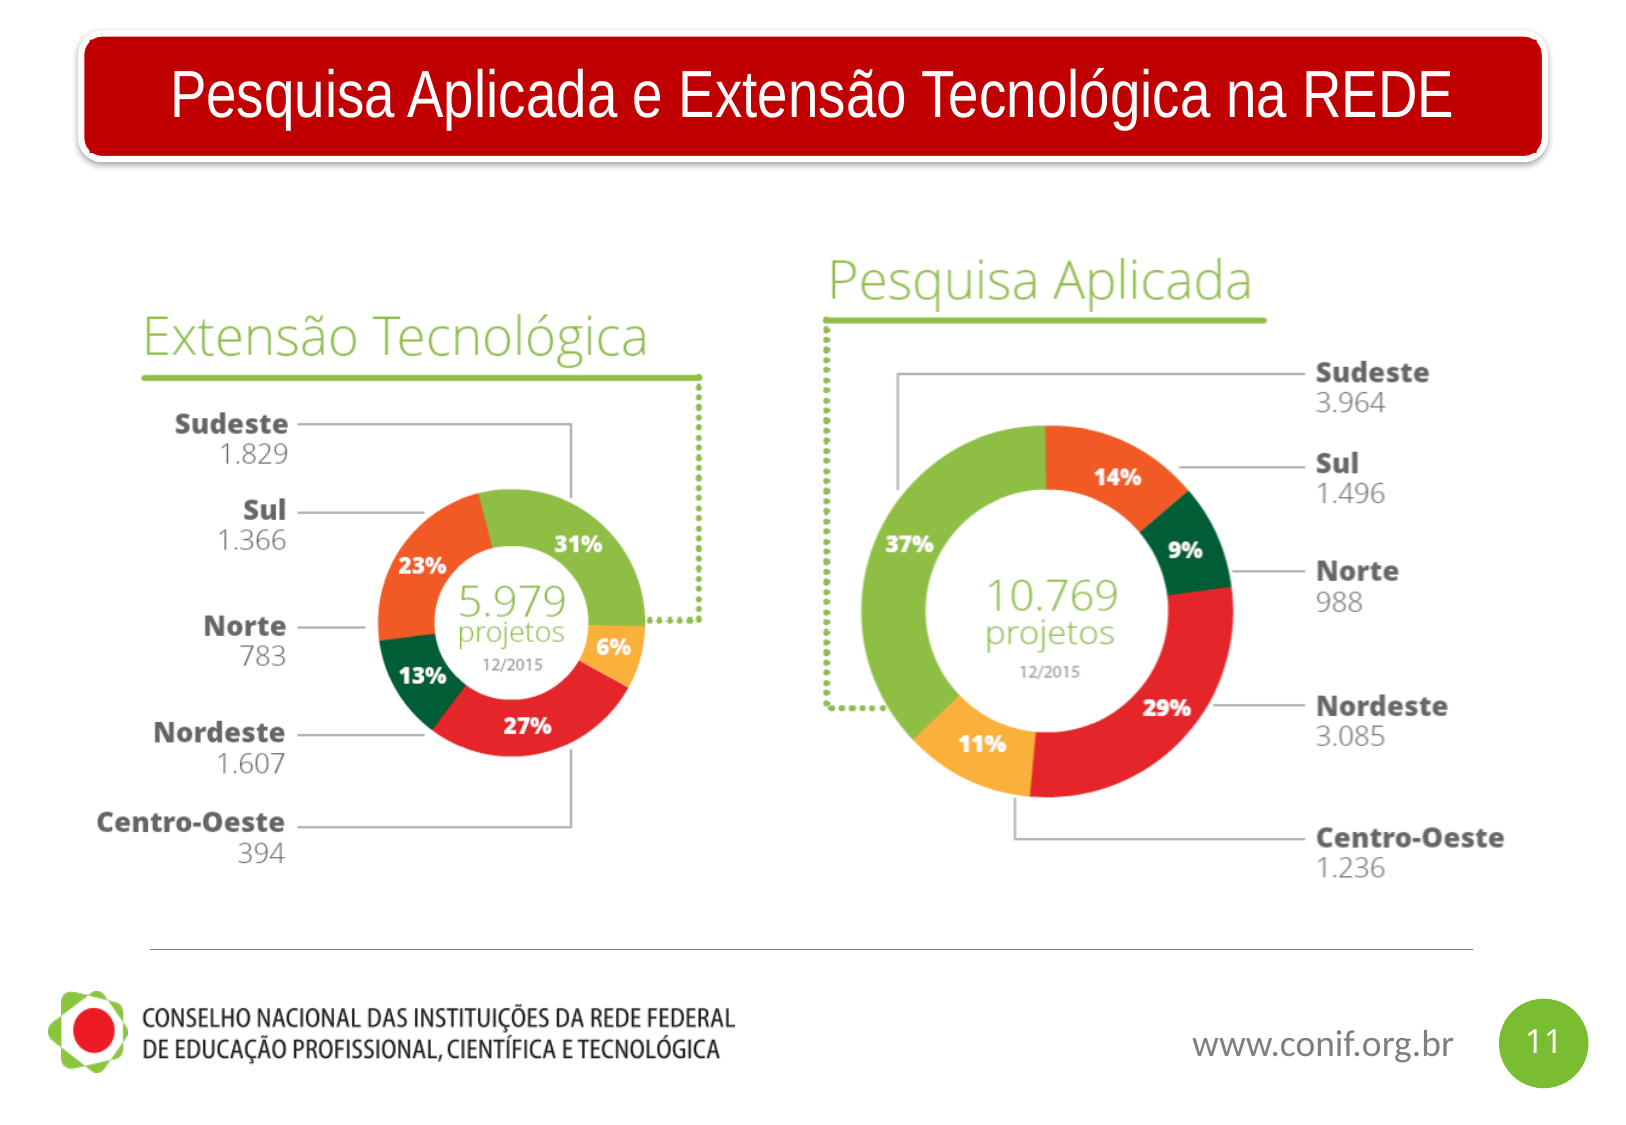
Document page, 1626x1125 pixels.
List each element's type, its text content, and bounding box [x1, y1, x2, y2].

picture [0, 236, 1625, 907]
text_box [80, 33, 1546, 160]
picture [48, 991, 735, 1073]
slide_number 11 [1498, 1012, 1589, 1073]
